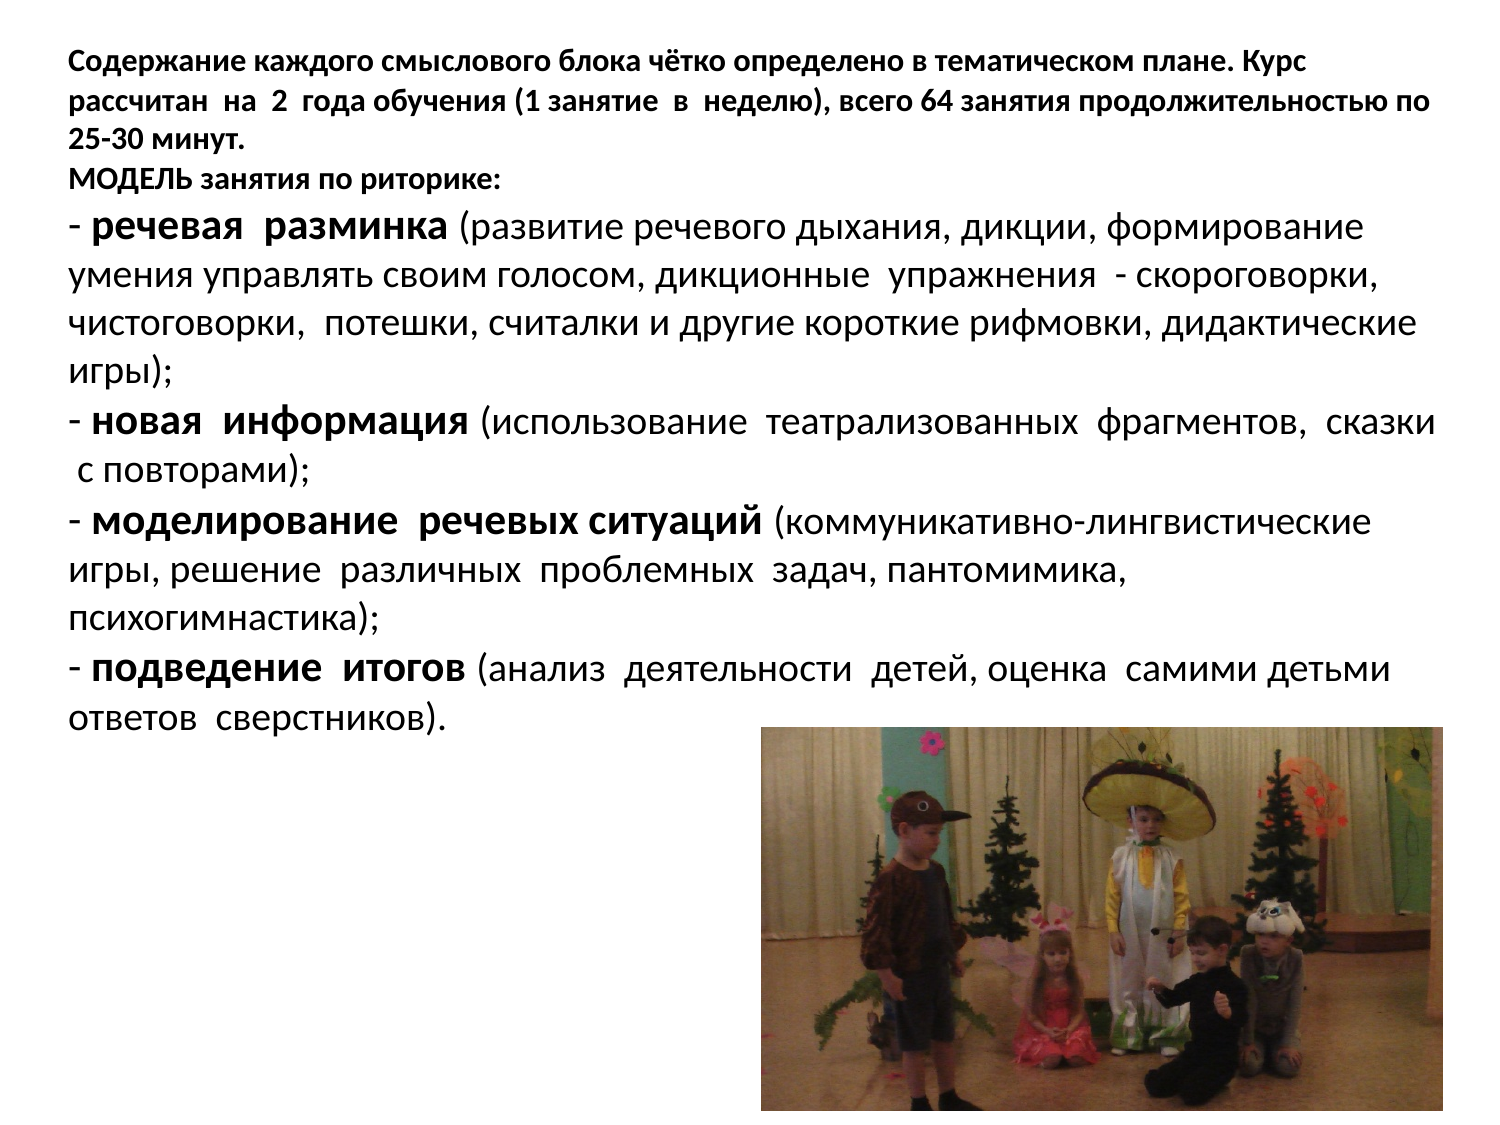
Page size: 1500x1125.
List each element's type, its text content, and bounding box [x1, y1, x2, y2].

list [761, 727, 1444, 1112]
title Содержание каждого смыслового блока чётко определено в тематическом плане. Курс рассчитан на 2 года обучения (1 занятие в неделю), всего 64 занятия продолжительностью по 25-30 минут. МОДЕЛЬ занятия по риторике: - речевая разминка (развитие речевого дыхания, дикции, формирование умения управлять своим голосом, дикционные упражнения - скороговорки, чистоговорки, потешки, считалки и другие короткие рифмовки, дидактические игры); - новая информация (использование театрализованных фрагментов, сказки с повторами); - моделирование речевых ситуаций (коммуникативно-лингвистические игры, решение различных проблемных задач, пантомимика, психогимнастика); - подведение итогов (анализ деятельности детей, оценка самими детьми ответов сверстников). [53, 30, 1459, 799]
